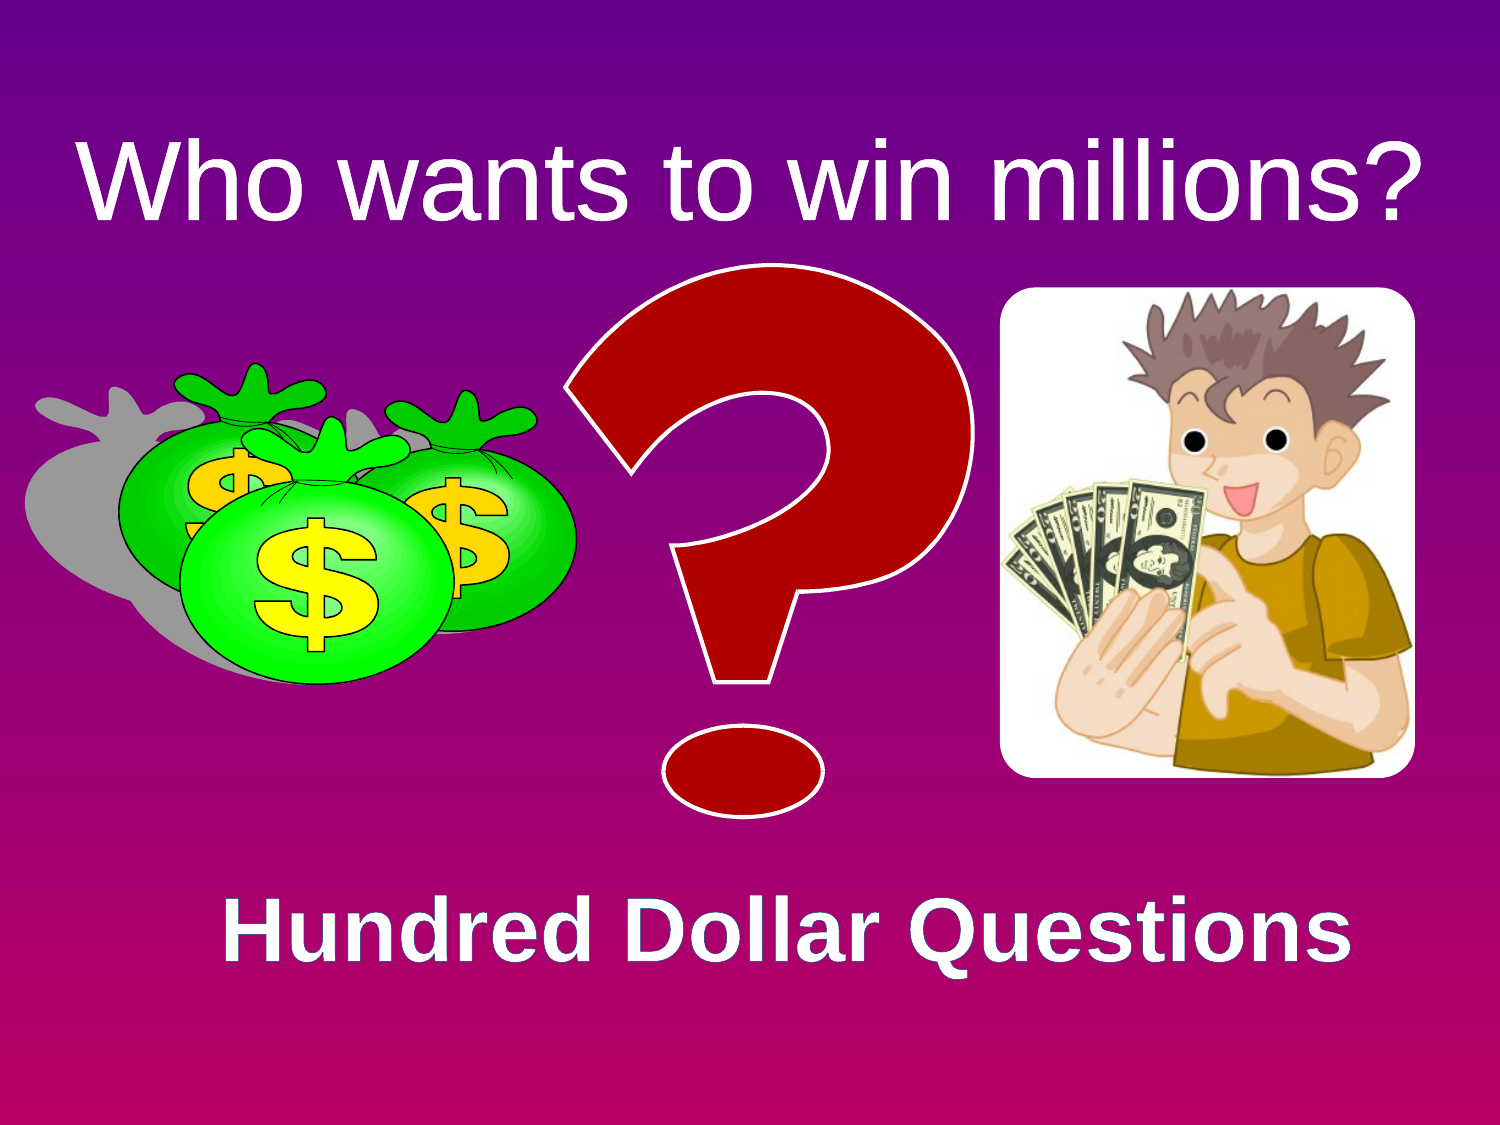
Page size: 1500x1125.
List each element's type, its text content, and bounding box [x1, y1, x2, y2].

picture [999, 287, 1416, 779]
text_box Who wants to win millions? [0, 99, 1500, 250]
text_box Hundred Dollar Questions [0, 862, 1500, 988]
picture [24, 262, 976, 820]
